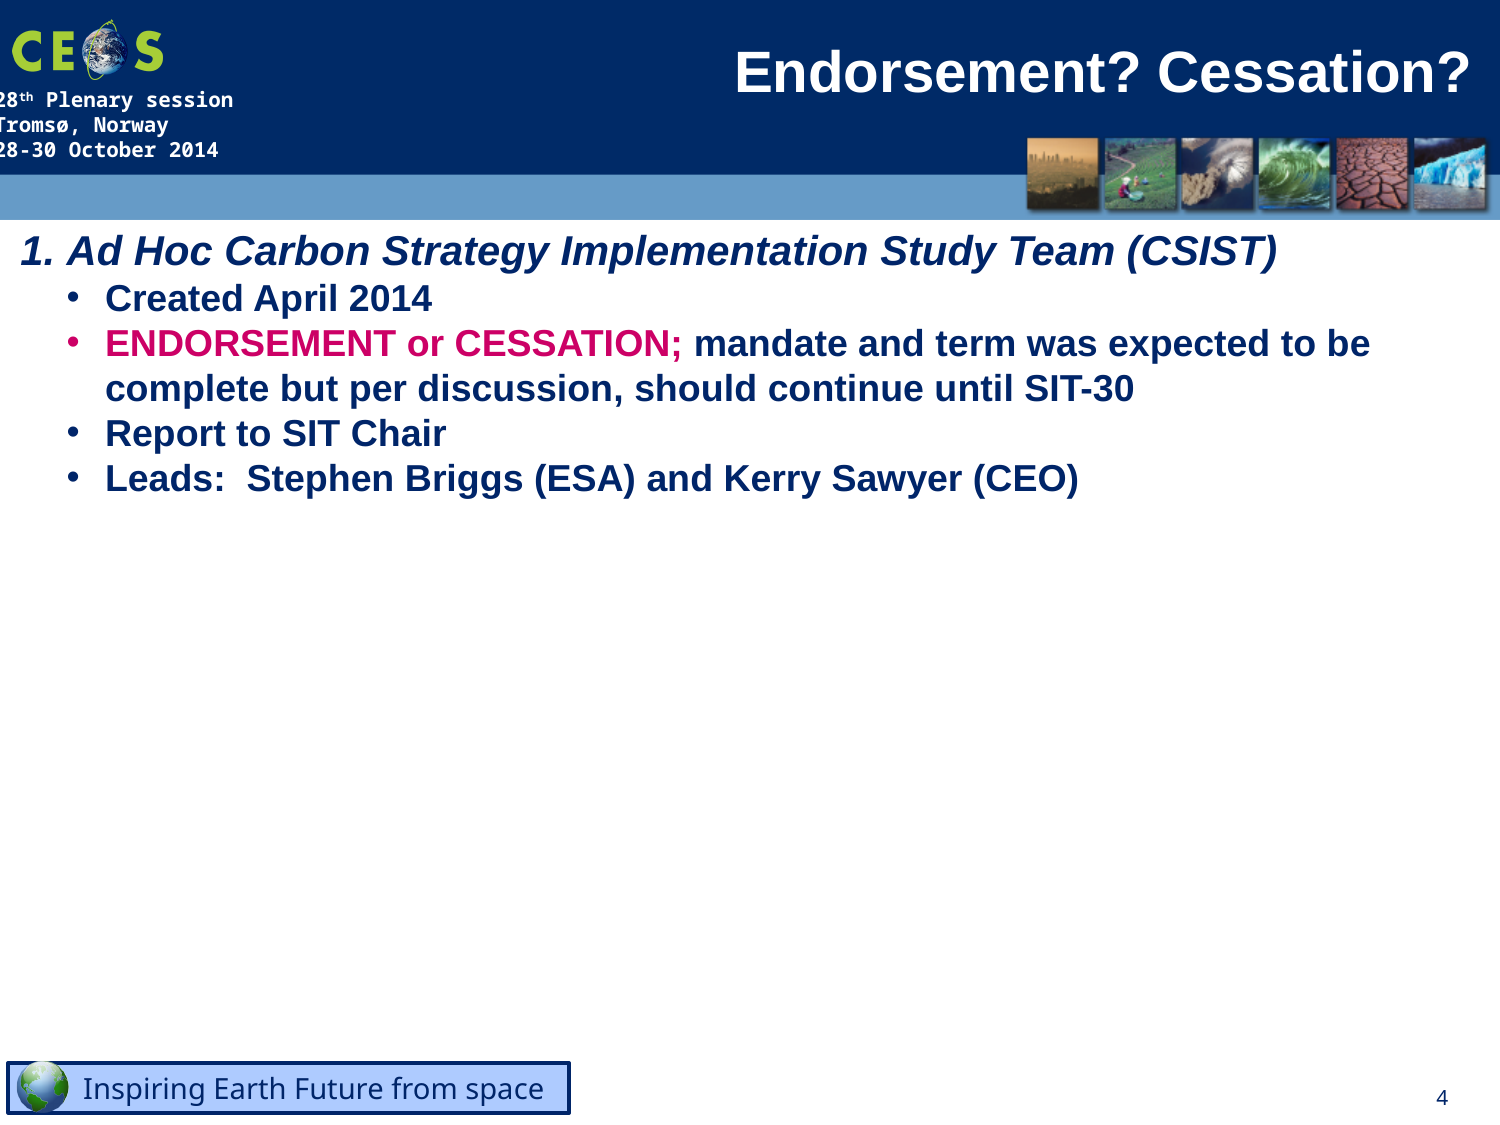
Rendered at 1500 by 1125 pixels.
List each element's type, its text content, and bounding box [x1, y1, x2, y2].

picture [10, 1054, 76, 1121]
text_box Inspiring Earth Future from space [81, 1061, 571, 1115]
picture [0, 0, 1500, 220]
list Ad Hoc Carbon Strategy Implementation Study Team (CSIST) Created April 2014 ENDORSEMENT or CESSATION; mandate and term was expected to be complete but per discussion, should continue until SIT-30 Report to SIT Chair Leads: Stephen Briggs (ESA) and Kerry Sawyer (CEO) [5, 215, 1488, 720]
title Endorsement? Cessation? [216, 0, 1488, 138]
slide_number 4 [1194, 1077, 1463, 1112]
